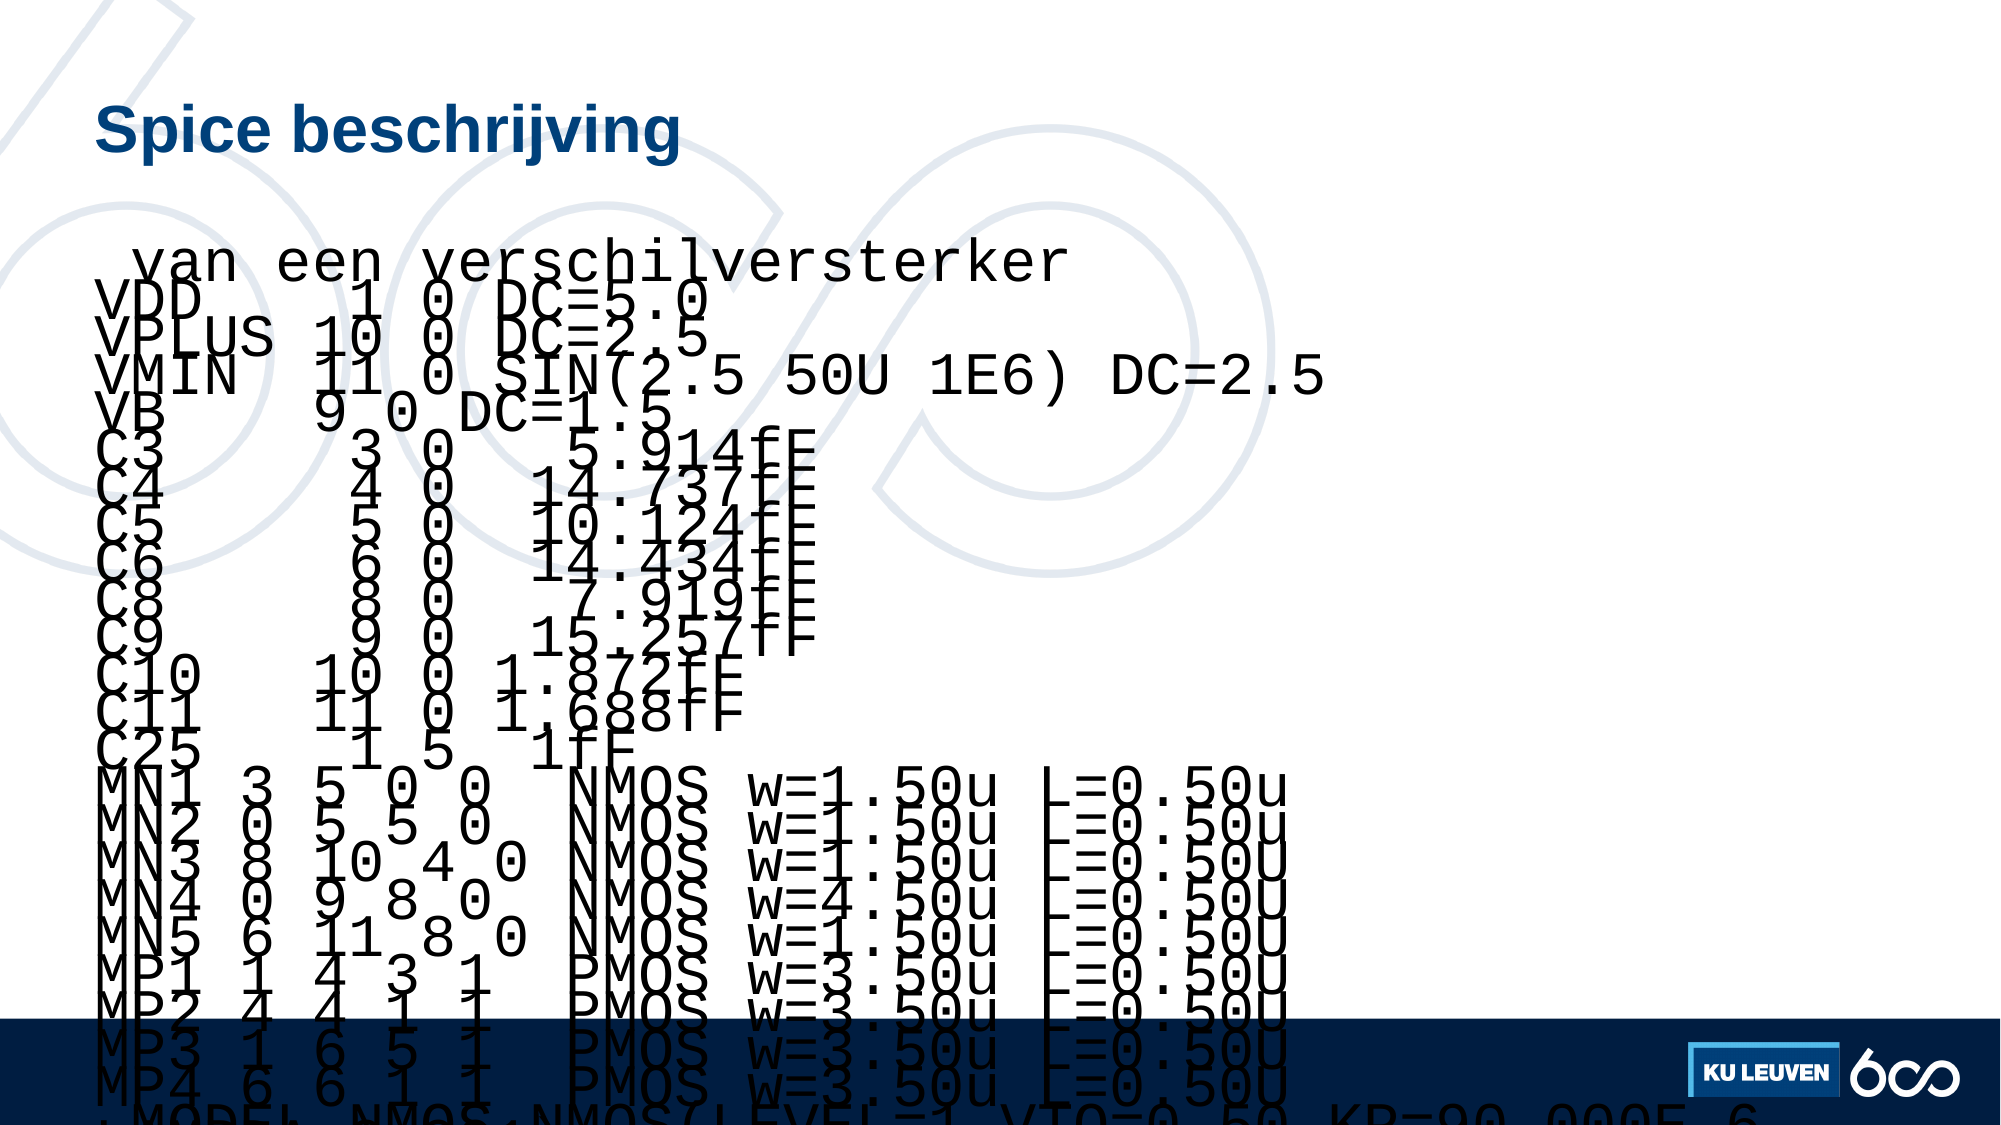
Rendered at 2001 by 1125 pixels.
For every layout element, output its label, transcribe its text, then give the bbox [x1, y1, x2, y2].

list van een verschilversterker VDD 1 0 DC=5.0 VPLUS 10 0 DC=2.5 VMIN 11 0 SIN(2.5 50U 1E6) DC=2.5 VB 9 0 DC=1.5 C3 3 0 5.914fF C4 4 0 14.737fF C5 5 0 10.124fF C6 6 0 14.434fF C8 8 0 7.919fF C9 9 0 15.257fF C10 10 0 1.872fF C11 11 0 1.688fF C25 1 5 1fF MN1 3 5 0 0 NMOS w=1.50u L=0.50u MN2 0 5 5 0 NMOS w=1.50u L=0.50u MN3 8 10 4 0 NMOS w=1.50u L=0.50U MN4 0 9 8 0 NMOS w=4.50u L=0.50U MN5 6 11 8 0 NMOS w=1.50u L=0.50U MP1 1 4 3 1 PMOS w=3.50u L=0.50U MP2 4 4 1 1 PMOS w=3.50u L=0.50U MP3 1 6 5 1 PMOS w=3.50u L=0.50U MP4 6 6 1 1 PMOS w=3.50u L=0.50U .MODEL NMOS NMOS(LEVEL=1 VTO=0.50 KP=90.000E-6 LAMBDA=0.001) .MODEL PMOS PMOS(LEVEL=1 VTO=-0.45 KP=55.000E-6 LAMBDA=0.001) [94, 277, 1900, 993]
title Spice beschrijving [94, 94, 1900, 209]
picture [1688, 1042, 1960, 1097]
